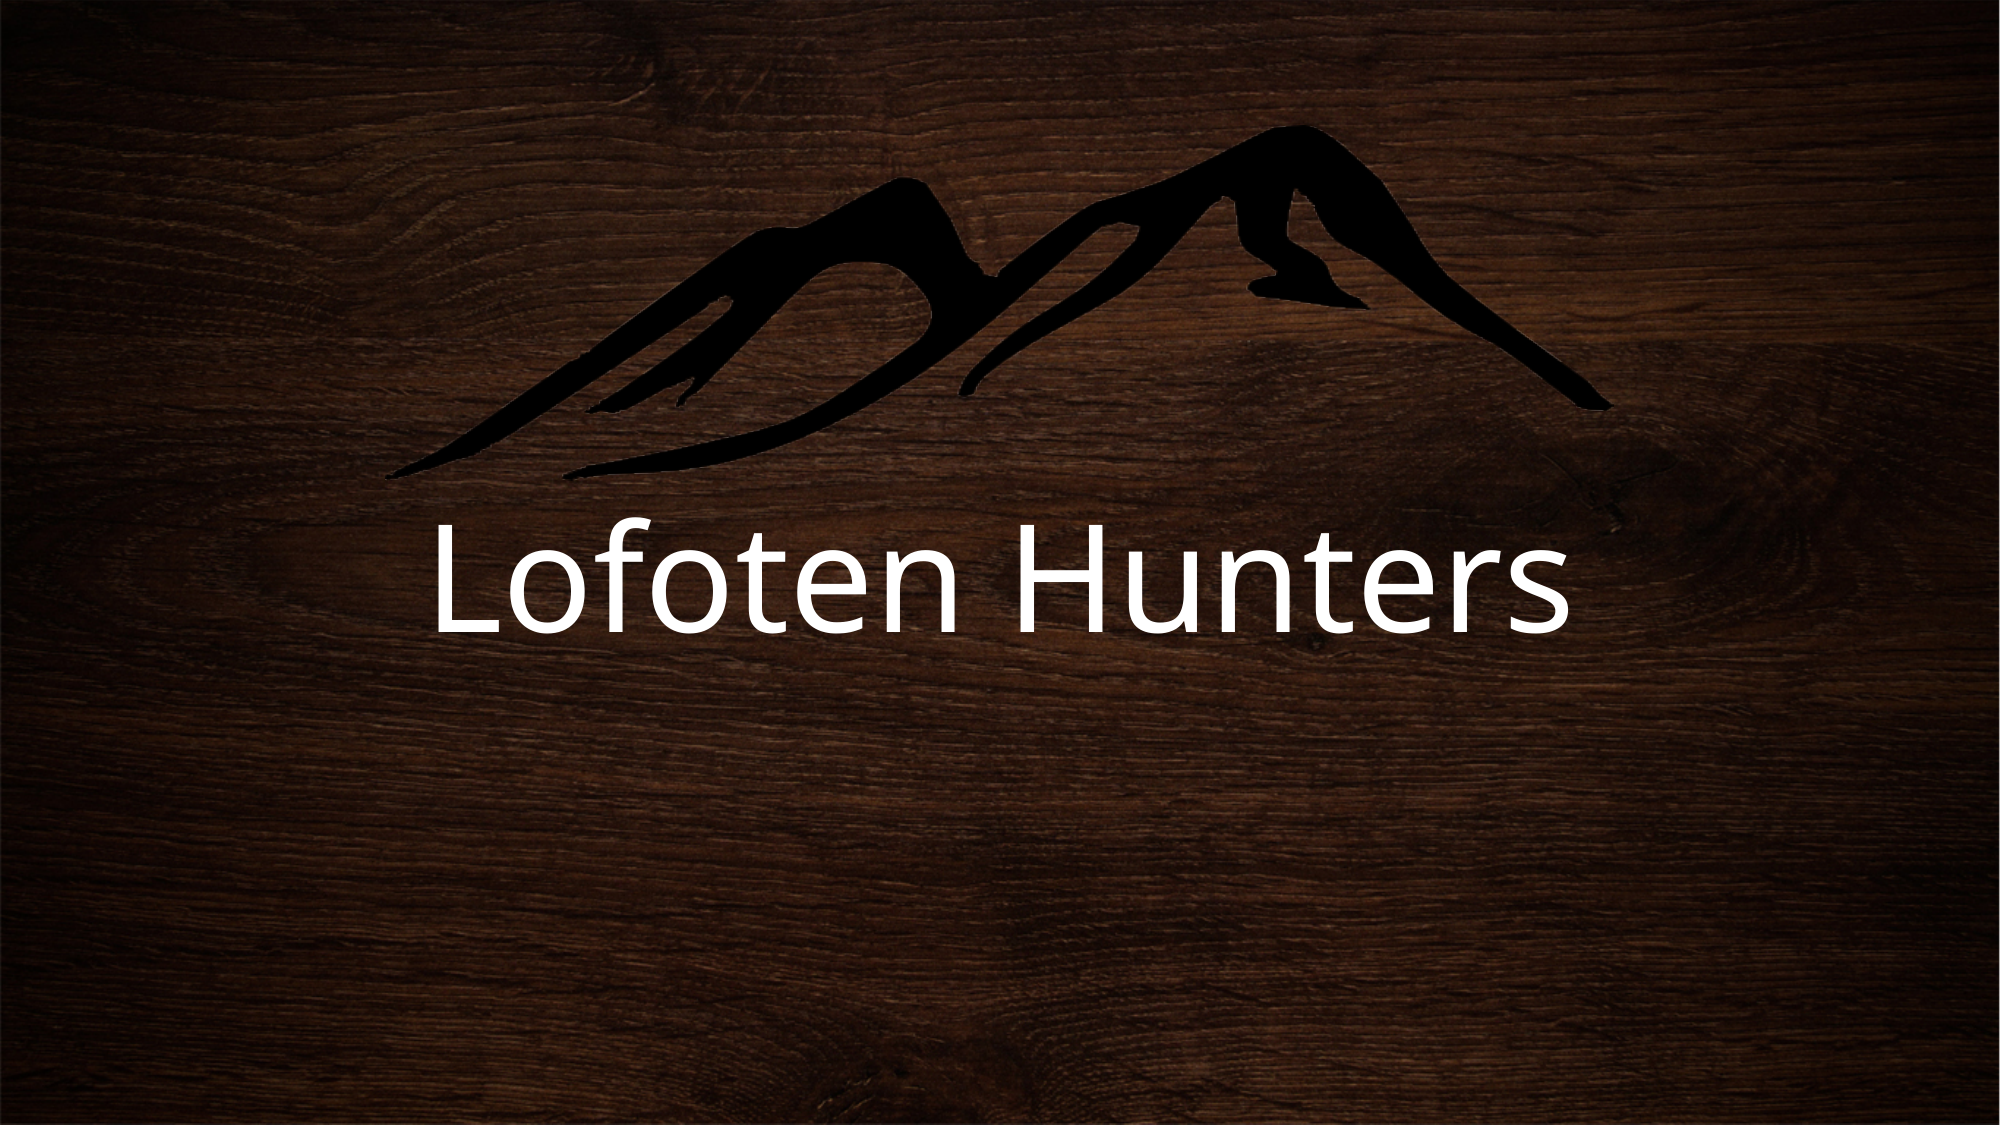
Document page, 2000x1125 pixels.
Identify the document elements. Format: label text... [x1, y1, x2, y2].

title Lofoten Hunters [357, 172, 1642, 669]
picture [0, 0, 2000, 1125]
